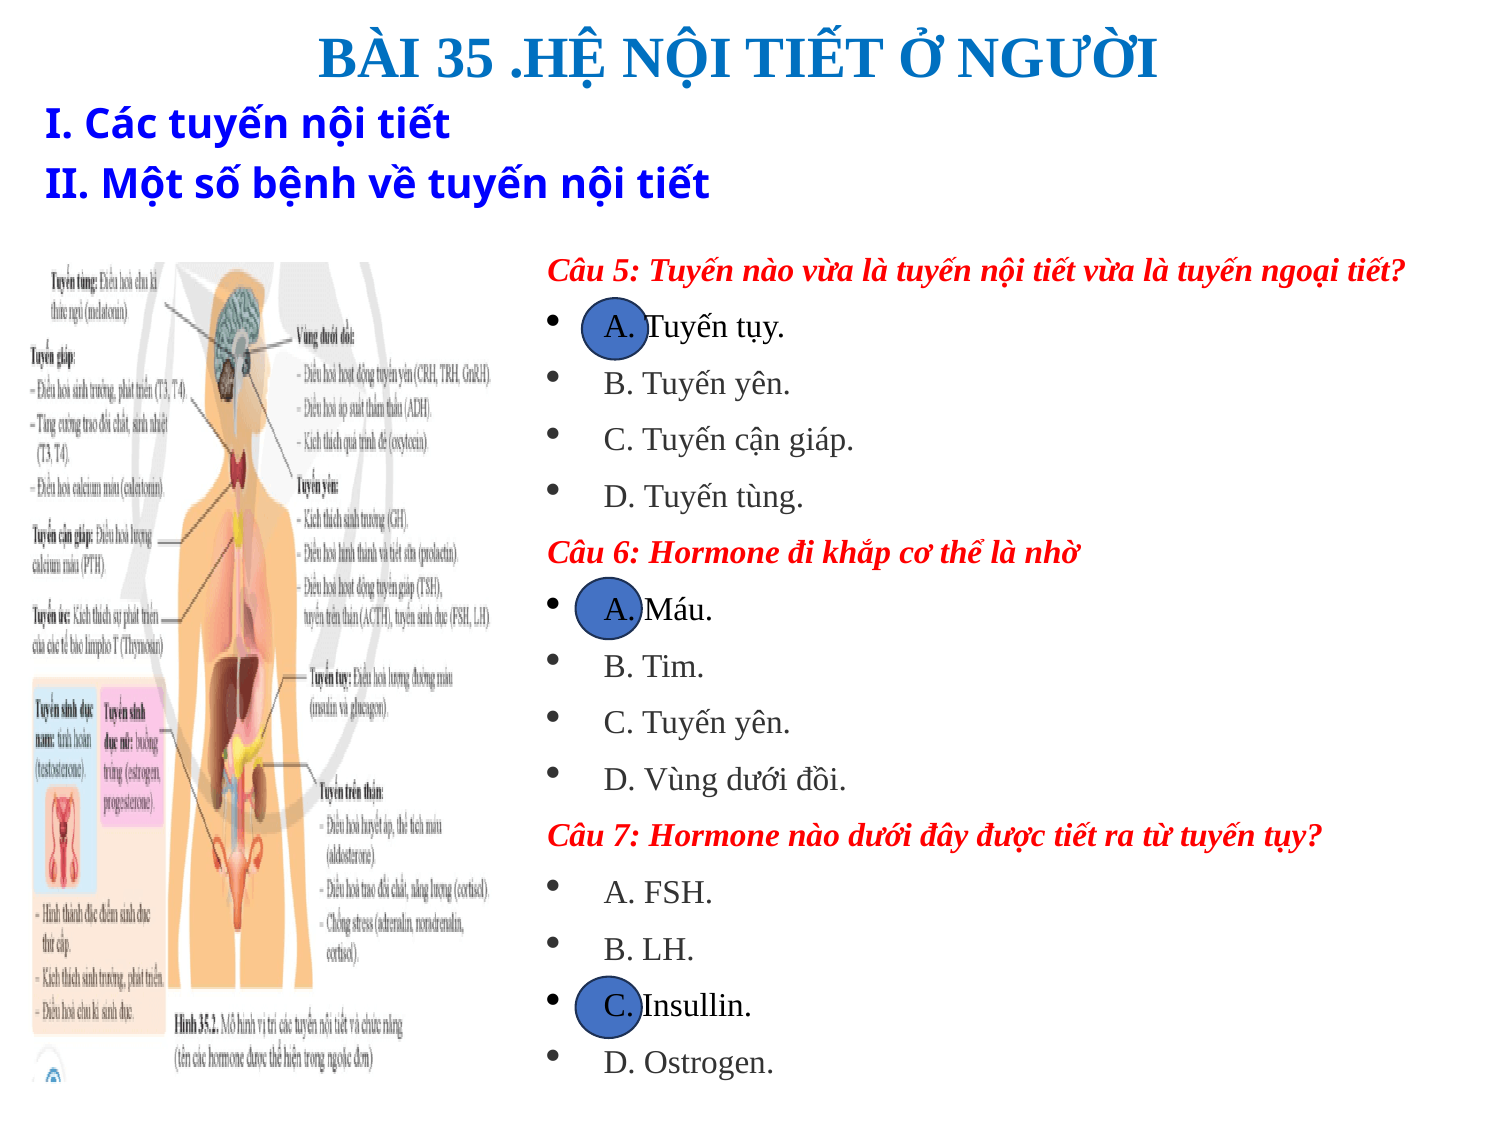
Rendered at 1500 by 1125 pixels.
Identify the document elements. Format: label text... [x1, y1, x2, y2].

text_box II. Một số bệnh về tuyến nội tiết [30, 154, 781, 215]
text_box I. Các tuyến nội tiết [30, 89, 781, 154]
text_box BÀI 35 .HỆ NỘI TIẾT Ở NGƯỜI [229, 11, 1249, 97]
picture [21, 232, 505, 1100]
text_box Câu 5: Tuyến nào vừa là tuyến nội tiết vừa là tuyến ngoại tiết? A. Tuyến tụy. B. Tuyến yên. C. Tuyến cận giáp. D. Tuyến tùng. Câu 6: Hormone đi khắp cơ thể là nhờ A. Máu. B. Tim. C. Tuyến yên. D. Vùng dưới đồi. Câu 7: Hormone nào dưới đây được tiết ra từ tuyến tụy? A. FSH. B. LH. C. Insullin. D. Ostrogen. [532, 240, 1479, 1088]
